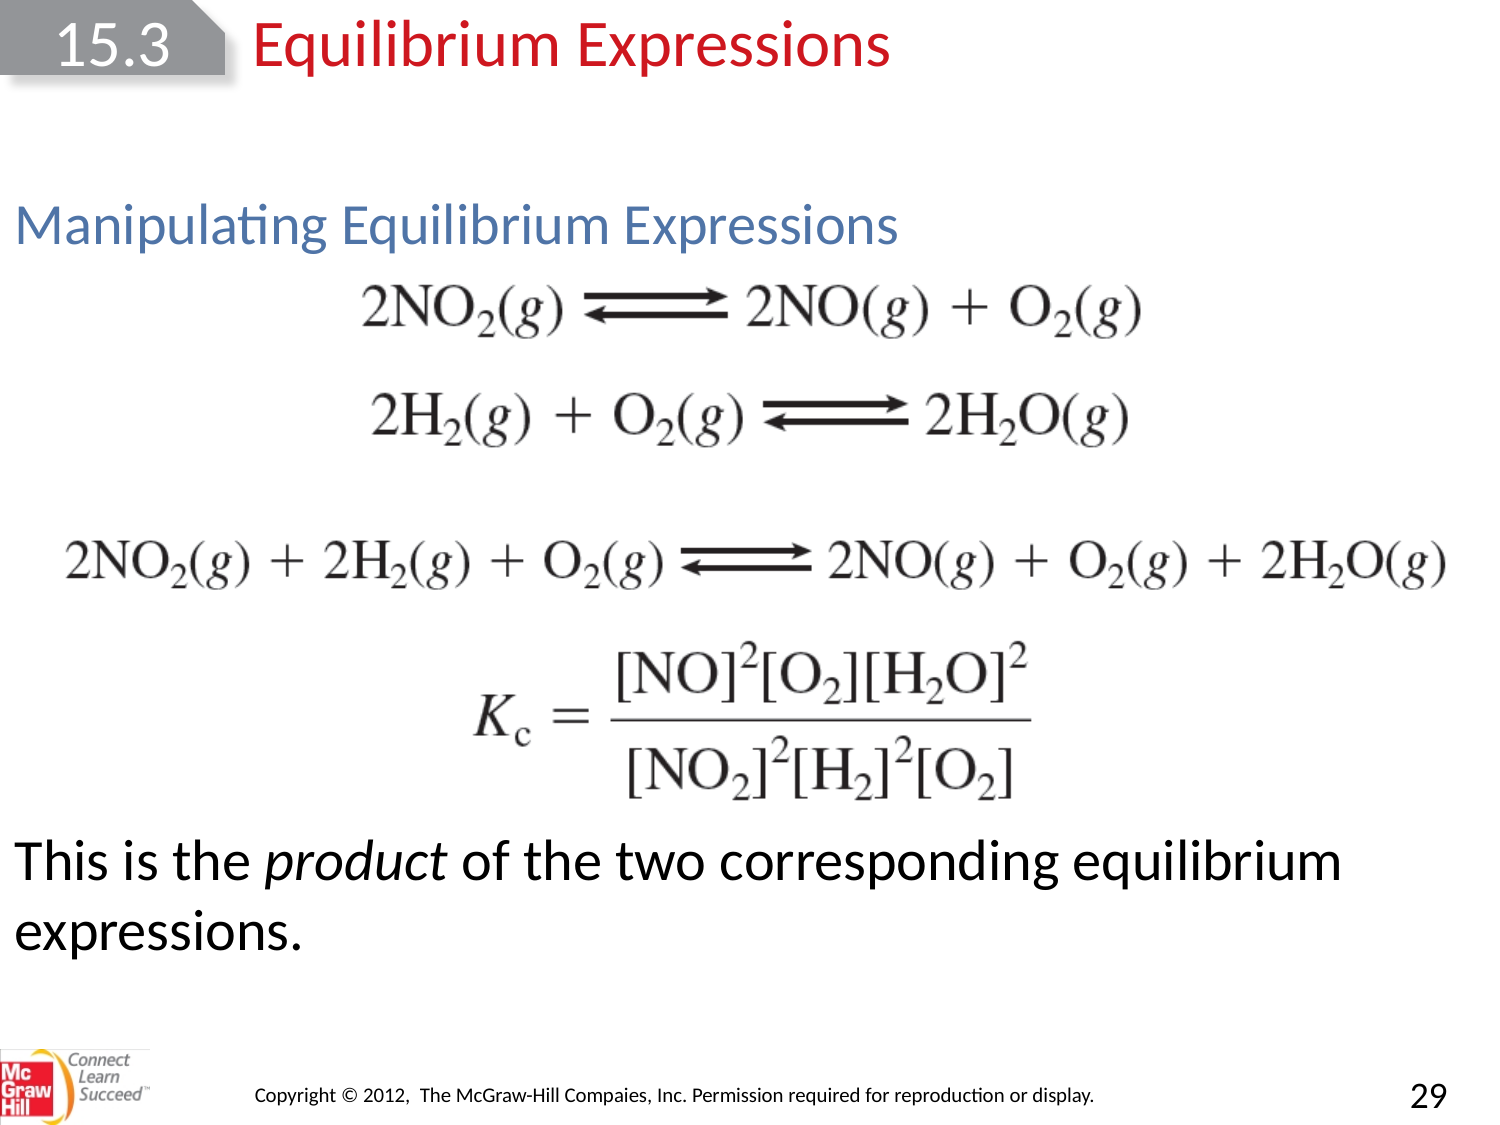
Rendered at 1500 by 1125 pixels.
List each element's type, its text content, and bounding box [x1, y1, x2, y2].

picture [349, 271, 1151, 351]
list Copyright © 2012, The McGraw-Hill Compaies, Inc. Permission required for reproduction or display. [187, 1074, 1163, 1113]
list 29 [1212, 1074, 1463, 1113]
list 15.3 [0, 0, 225, 73]
picture [0, 1049, 150, 1125]
text_box This is the product of the two corresponding equilibrium expressions. [0, 814, 1500, 970]
picture [358, 374, 1142, 454]
picture [455, 635, 1044, 813]
list Manipulating Equilibrium Expressions [0, 178, 1500, 259]
picture [48, 525, 1452, 600]
list Equilibrium Expressions [237, 0, 1500, 178]
